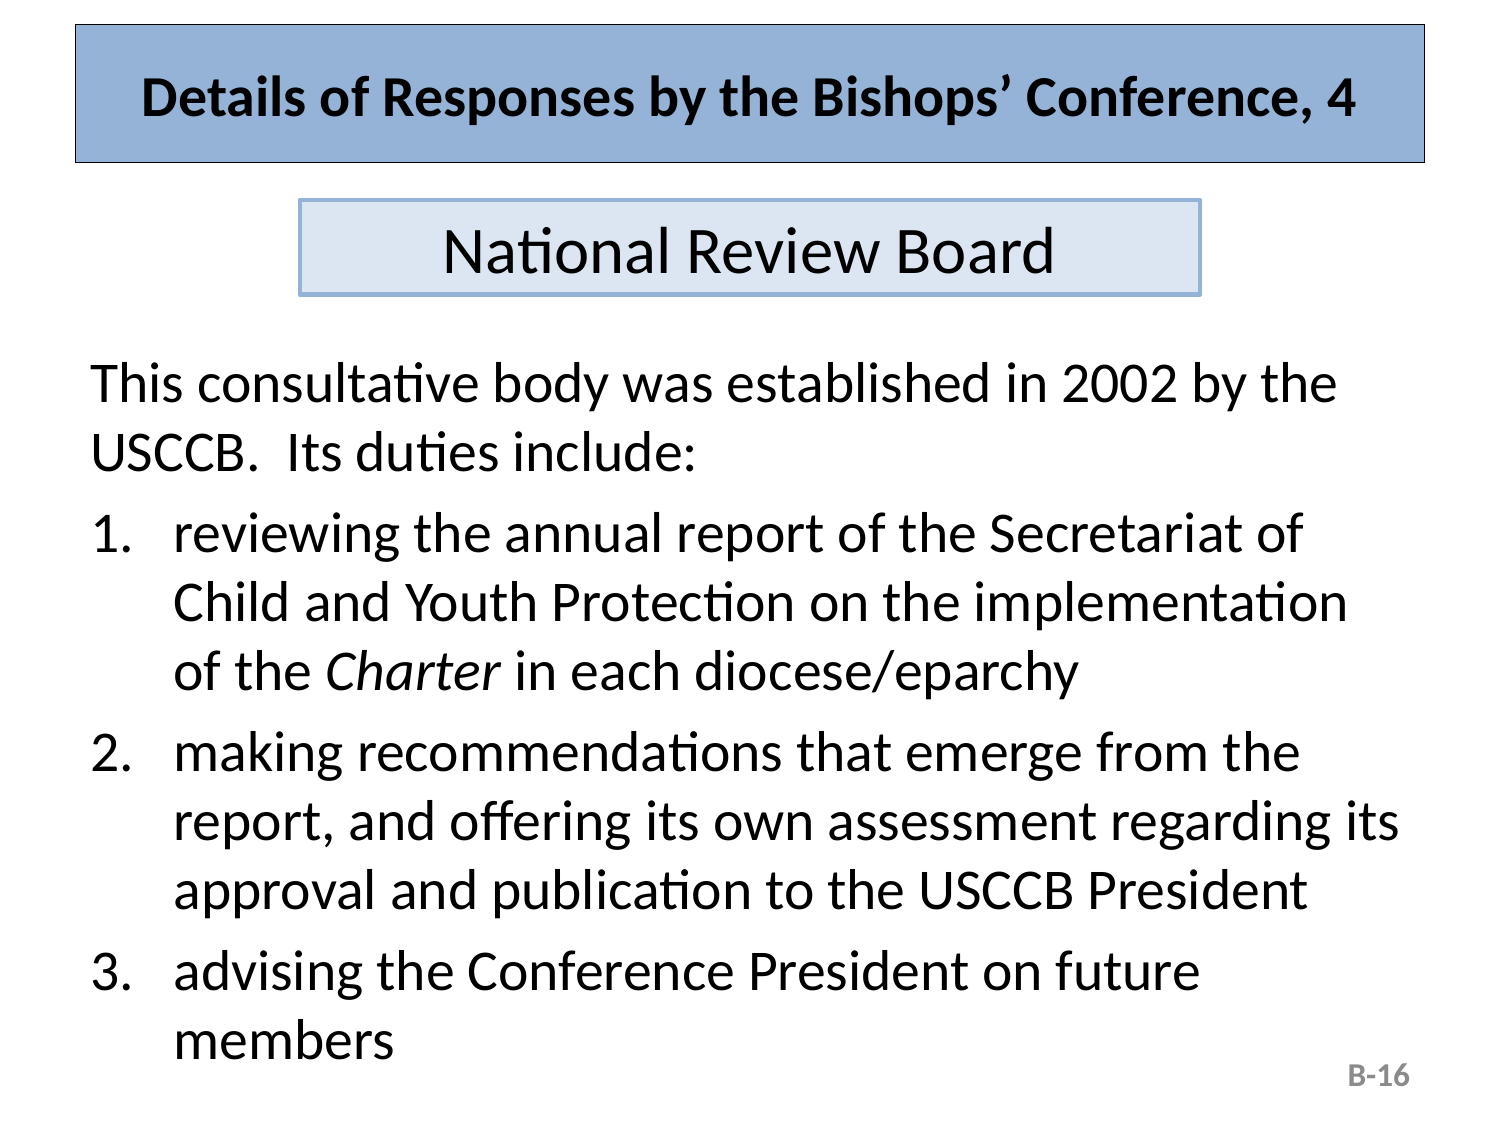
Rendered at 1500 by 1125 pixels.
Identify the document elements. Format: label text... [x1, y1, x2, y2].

slide_number B-16 [1074, 1042, 1425, 1103]
list This consultative body was established in 2002 by the USCCB. Its duties include: reviewing the annual report of the Secretariat of Child and Youth Protection on the implementation of the Charter in each diocese/eparchy making recommendations that emerge from the report, and offering its own assessment regarding its approval and publication to the USCCB President advising the Conference President on future members [75, 337, 1425, 1080]
text_box National Review Board [299, 199, 1200, 295]
title Details of Responses by the Bishops’ Conference, 4 [75, 24, 1425, 163]
